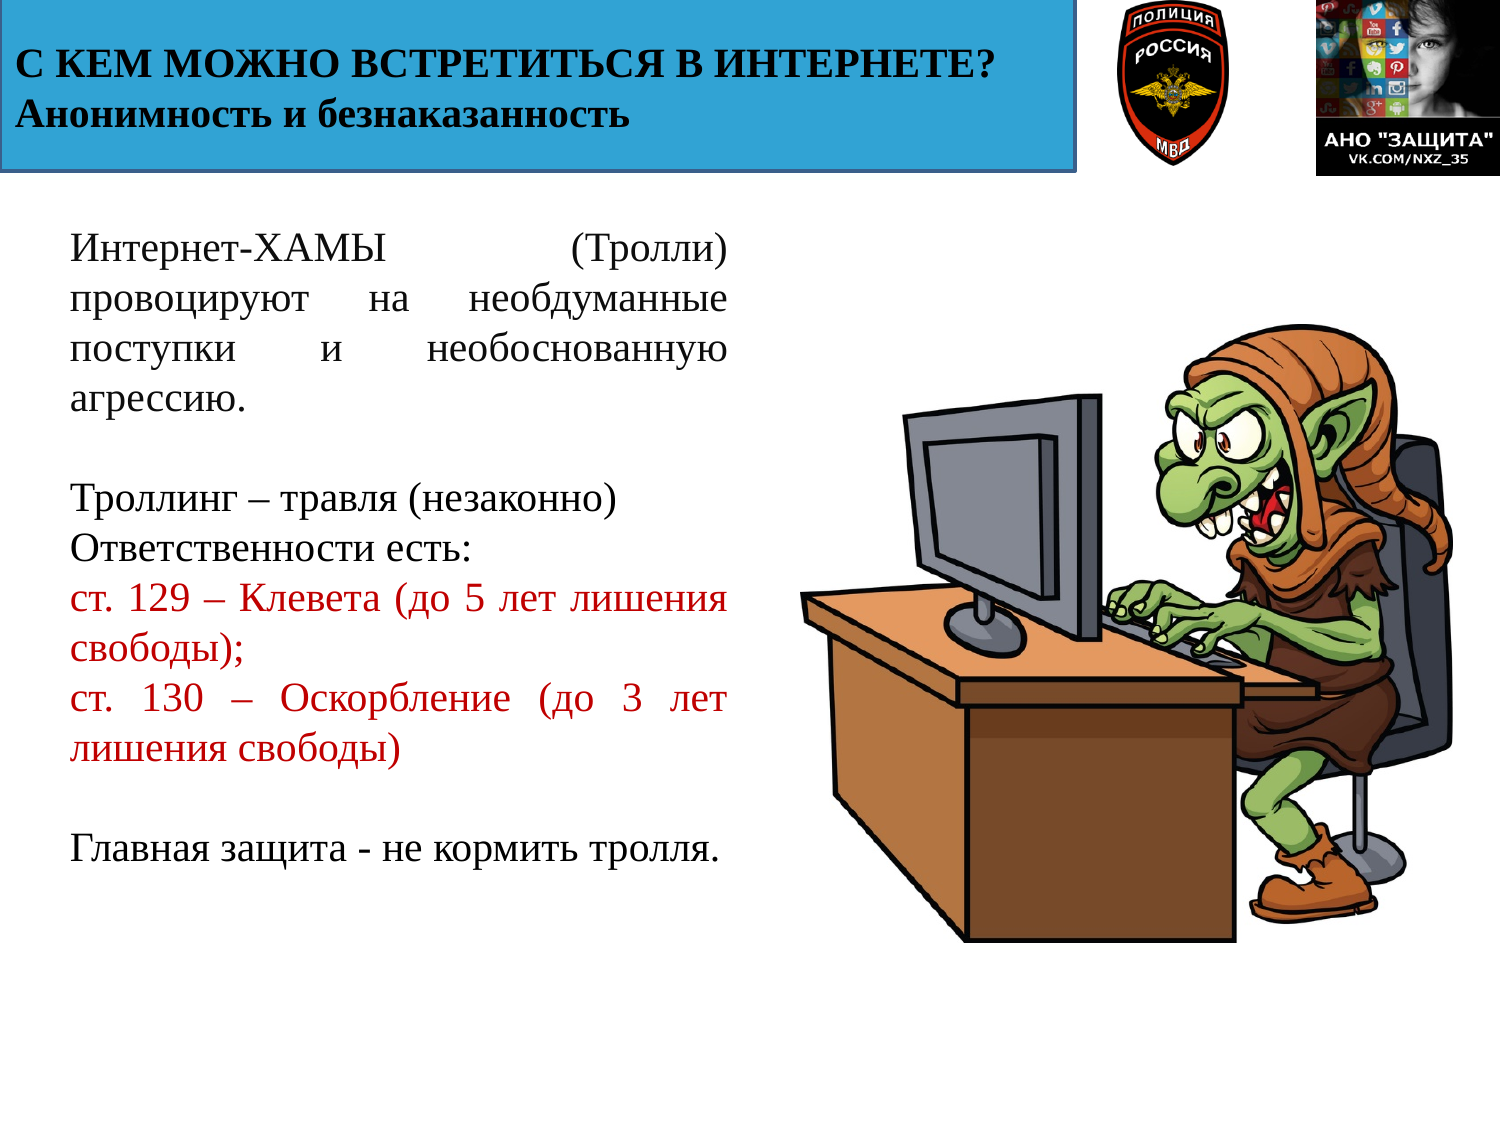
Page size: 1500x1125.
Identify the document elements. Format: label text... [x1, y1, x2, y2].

text_box С КЕМ МОЖНО ВСТРЕТИТЬСЯ В ИНТЕРНЕТЕ? Анонимность и безнаказанность [0, 12, 1050, 159]
text_box [0, 0, 1077, 173]
picture [1116, 0, 1230, 166]
text_box Интернет-ХАМЫ (Тролли) провоцируют на необдуманные поступки и необоснованную агрессию. Троллинг – травля (незаконно) Ответственности есть: ст. 129 – Клевета (до 5 лет лишения свободы); ст. 130 – Оскорбление (до 3 лет лишения свободы) Главная защита - не кормить тролля. [55, 212, 743, 878]
picture [1316, 0, 1500, 177]
picture [799, 324, 1454, 943]
